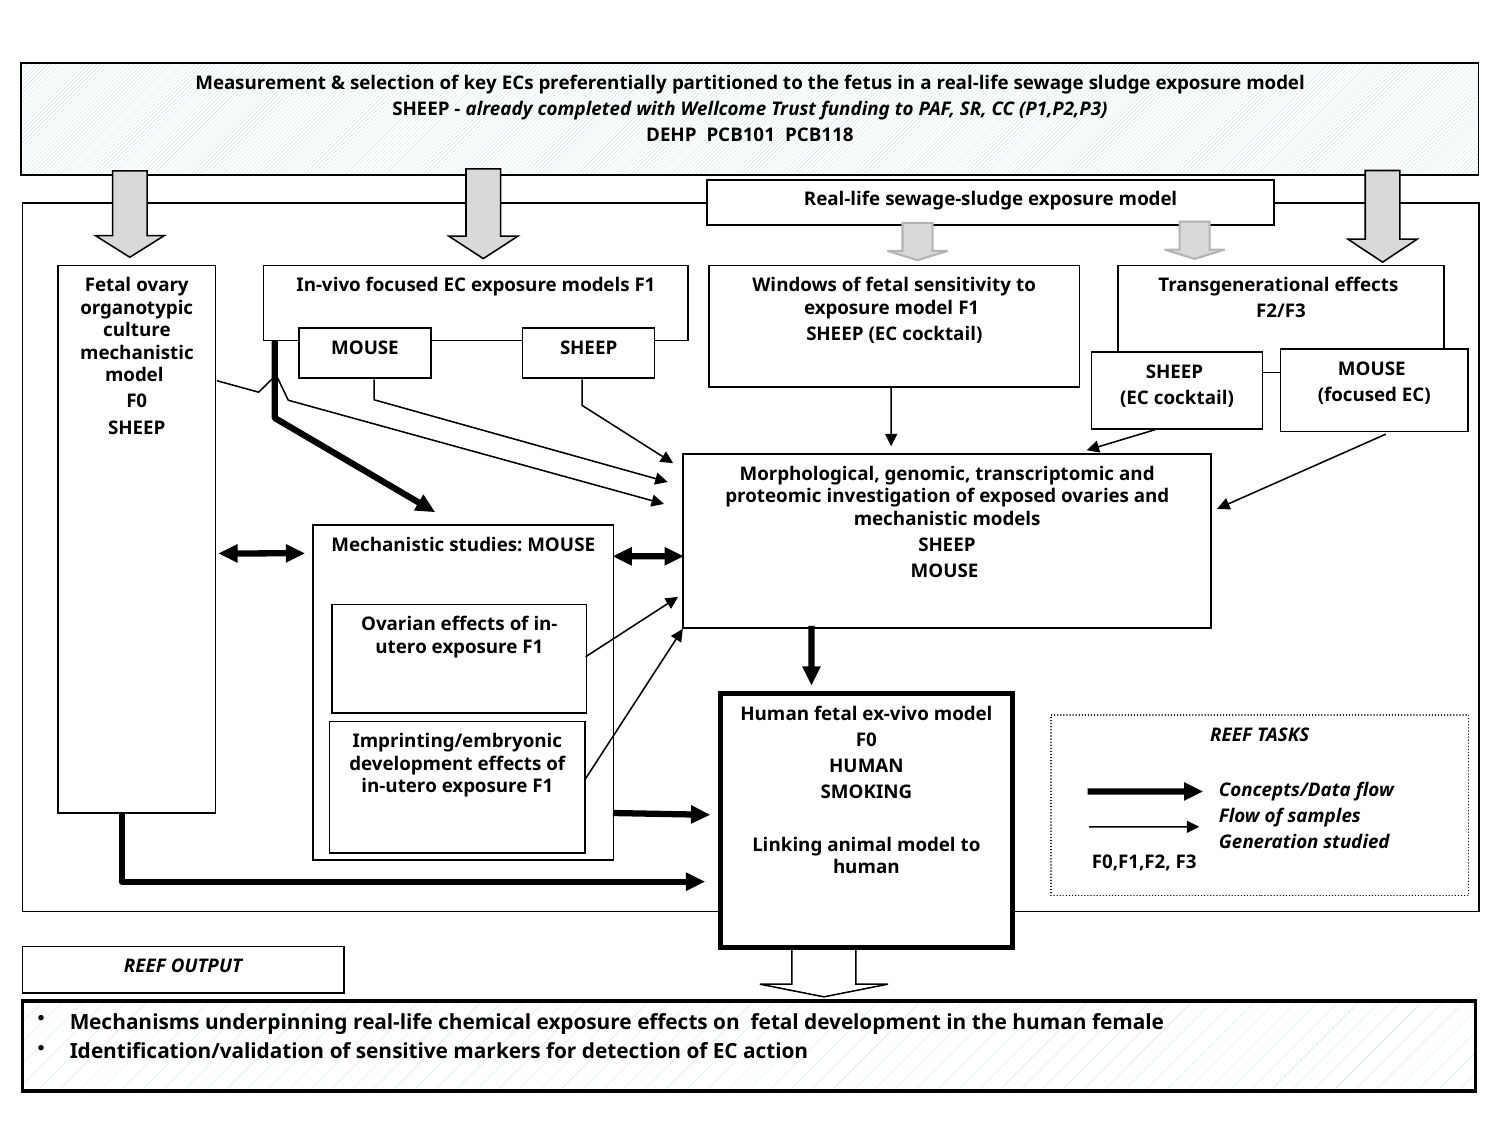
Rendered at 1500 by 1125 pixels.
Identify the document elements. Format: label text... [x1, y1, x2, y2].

text_box [1164, 221, 1225, 259]
text_box Morphological, genomic, transcriptomic and proteomic investigation of exposed ovaries and mechanistic models SHEEP MOUSE [683, 454, 1211, 629]
text_box F0,F1,F2, F3 [1077, 842, 1219, 903]
text_box [887, 222, 948, 261]
text_box [612, 808, 710, 821]
text_box [22, 203, 1480, 912]
text_box [759, 948, 889, 997]
text_box [274, 397, 435, 512]
text_box [216, 380, 664, 507]
text_box [612, 550, 684, 563]
text_box Mechanisms underpinning real-life chemical exposure effects on fetal development in the human female Identification/validation of sensitive markers for detection of EC action [22, 1000, 1476, 1092]
text_box [1086, 430, 1155, 453]
text_box REEF TASKS [1051, 715, 1469, 896]
text_box [581, 388, 674, 464]
text_box Mechanistic studies: MOUSE [312, 525, 614, 837]
text_box [121, 812, 705, 888]
text_box [585, 596, 679, 657]
text_box REEF OUTPUT [22, 946, 344, 994]
text_box Fetal ovary organotypic culture mechanistic model F0 SHEEP [57, 265, 216, 814]
text_box Windows of fetal sensitivity to exposure model F1 SHEEP (EC cocktail) [708, 265, 1080, 388]
text_box Measurement & selection of key ECs preferentially partitioned to the fetus in a real-life sewage sludge exposure model SHEEP - already completed with Wellcome Trust funding to PAF, SR, CC (P1,P2,P3) DEHP PCB101 PCB118 [21, 63, 1479, 176]
text_box [1217, 434, 1386, 510]
text_box Imprinting/embryonic development effects of in-utero exposure F1 [329, 721, 585, 853]
text_box SHEEP (EC cocktail) [1091, 352, 1263, 430]
text_box Real-life sewage-sludge exposure model [706, 179, 1274, 225]
text_box Ovarian effects of in-utero exposure F1 [331, 604, 587, 713]
text_box [284, 388, 345, 415]
text_box [218, 547, 305, 560]
text_box [95, 170, 165, 258]
text_box [585, 628, 683, 779]
text_box [448, 168, 518, 259]
text_box Transgenerational effects F2/F3 [1117, 265, 1444, 373]
text_box Mechanistic studies: MOUSE [470, 737, 614, 861]
text_box MOUSE (focused EC) [1280, 349, 1468, 432]
text_box [885, 386, 898, 447]
text_box [1347, 170, 1418, 263]
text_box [263, 265, 689, 379]
text_box [374, 388, 668, 485]
text_box Human fetal ex-vivo model F0 HUMAN SMOKING Linking animal model to human [720, 693, 1013, 948]
